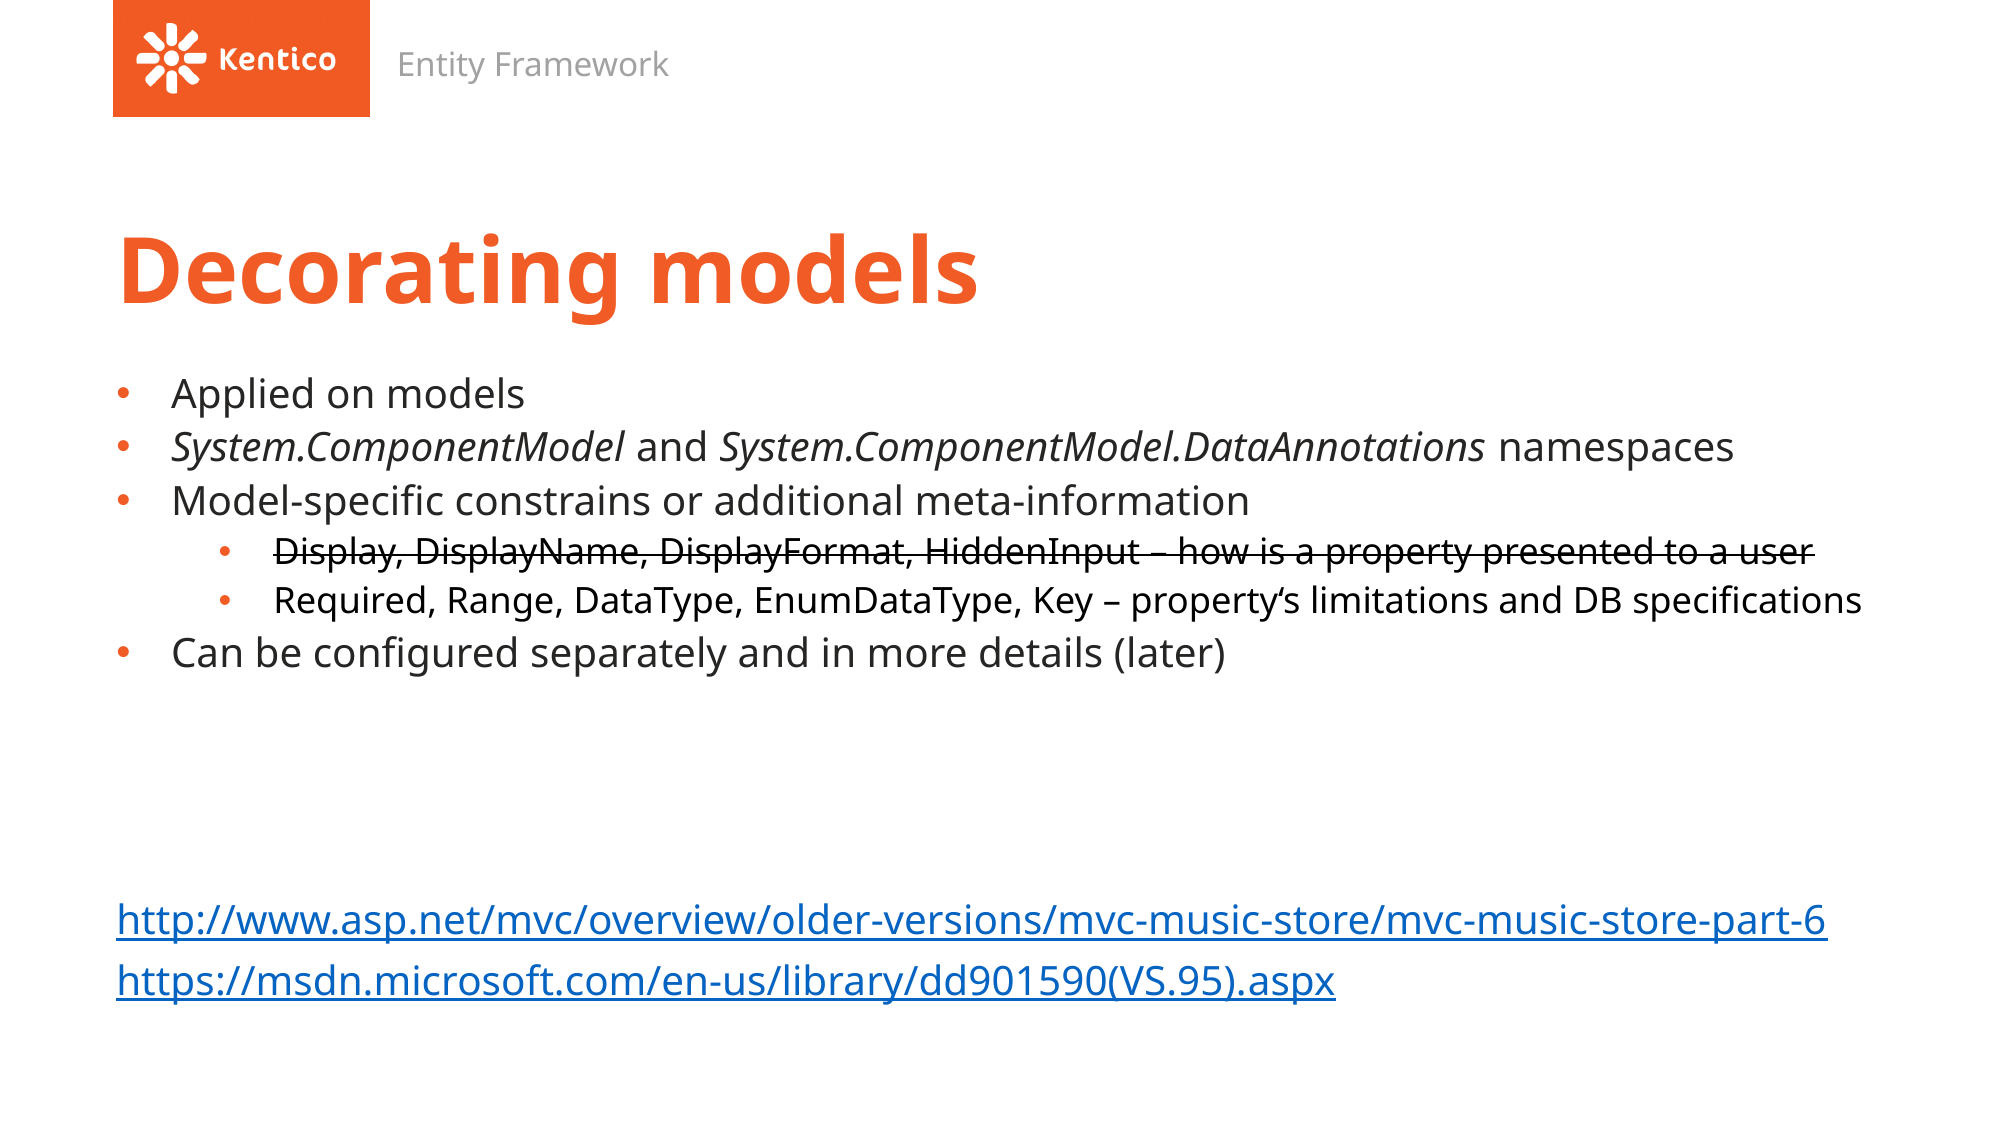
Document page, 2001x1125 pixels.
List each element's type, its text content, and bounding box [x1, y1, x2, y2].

title Decorating models [101, 221, 1897, 327]
list Entity Framework [381, 31, 1897, 91]
picture [113, 0, 370, 117]
list Applied on models System.ComponentModel and System.ComponentModel.DataAnnotations namespaces Model-specific constrains or additional meta-information Display, DisplayName, DisplayFormat, HiddenInput – how is a property presented to a user Required, Range, DataType, EnumDataType, Key – property‘s limitations and DB specifications Can be configured separately and in more details (later) http://www.asp.net/mvc/overview/older-versions/mvc-music-store/mvc-music-store-part-6 https://msdn.microsoft.com/en-us/library/dd901590(VS.95).aspx [101, 355, 1897, 1049]
